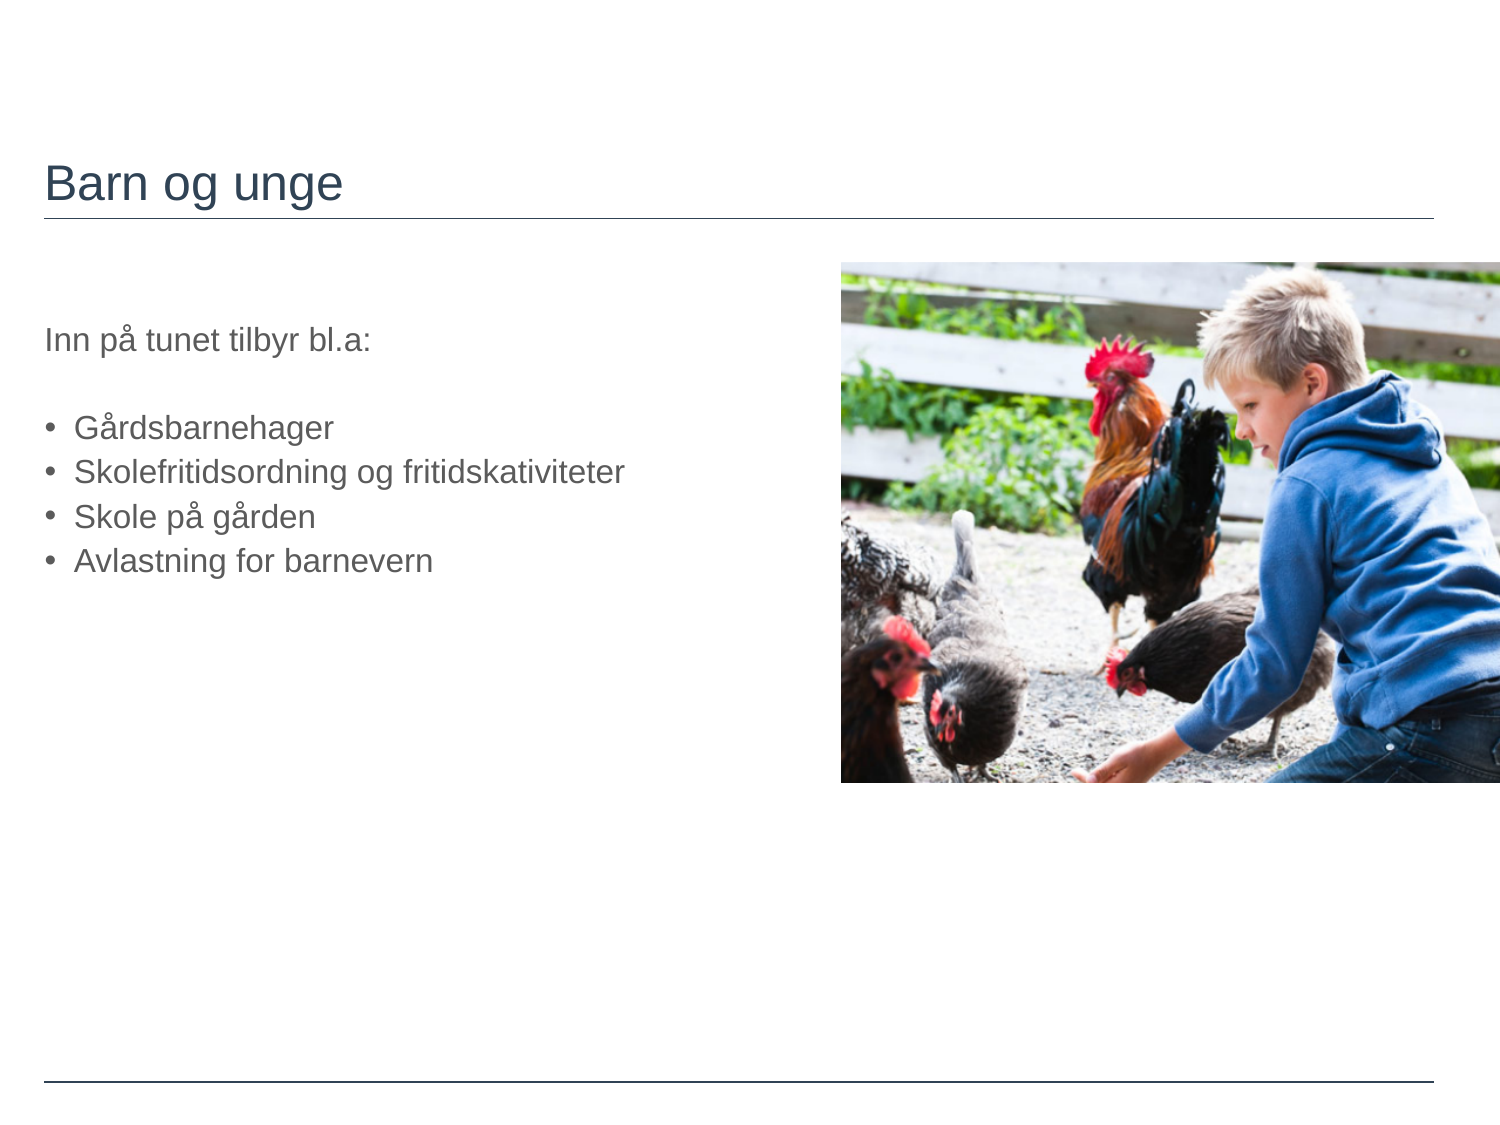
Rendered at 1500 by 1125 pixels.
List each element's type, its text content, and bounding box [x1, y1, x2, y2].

list Inn på tunet tilbyr bl.a: Gårdsbarnehager Skolefritidsordning og fritidskativiteter Skole på gården Avlastning for barnevern [44, 322, 1434, 1019]
picture [841, 261, 1500, 783]
title Barn og unge [44, 80, 1434, 211]
